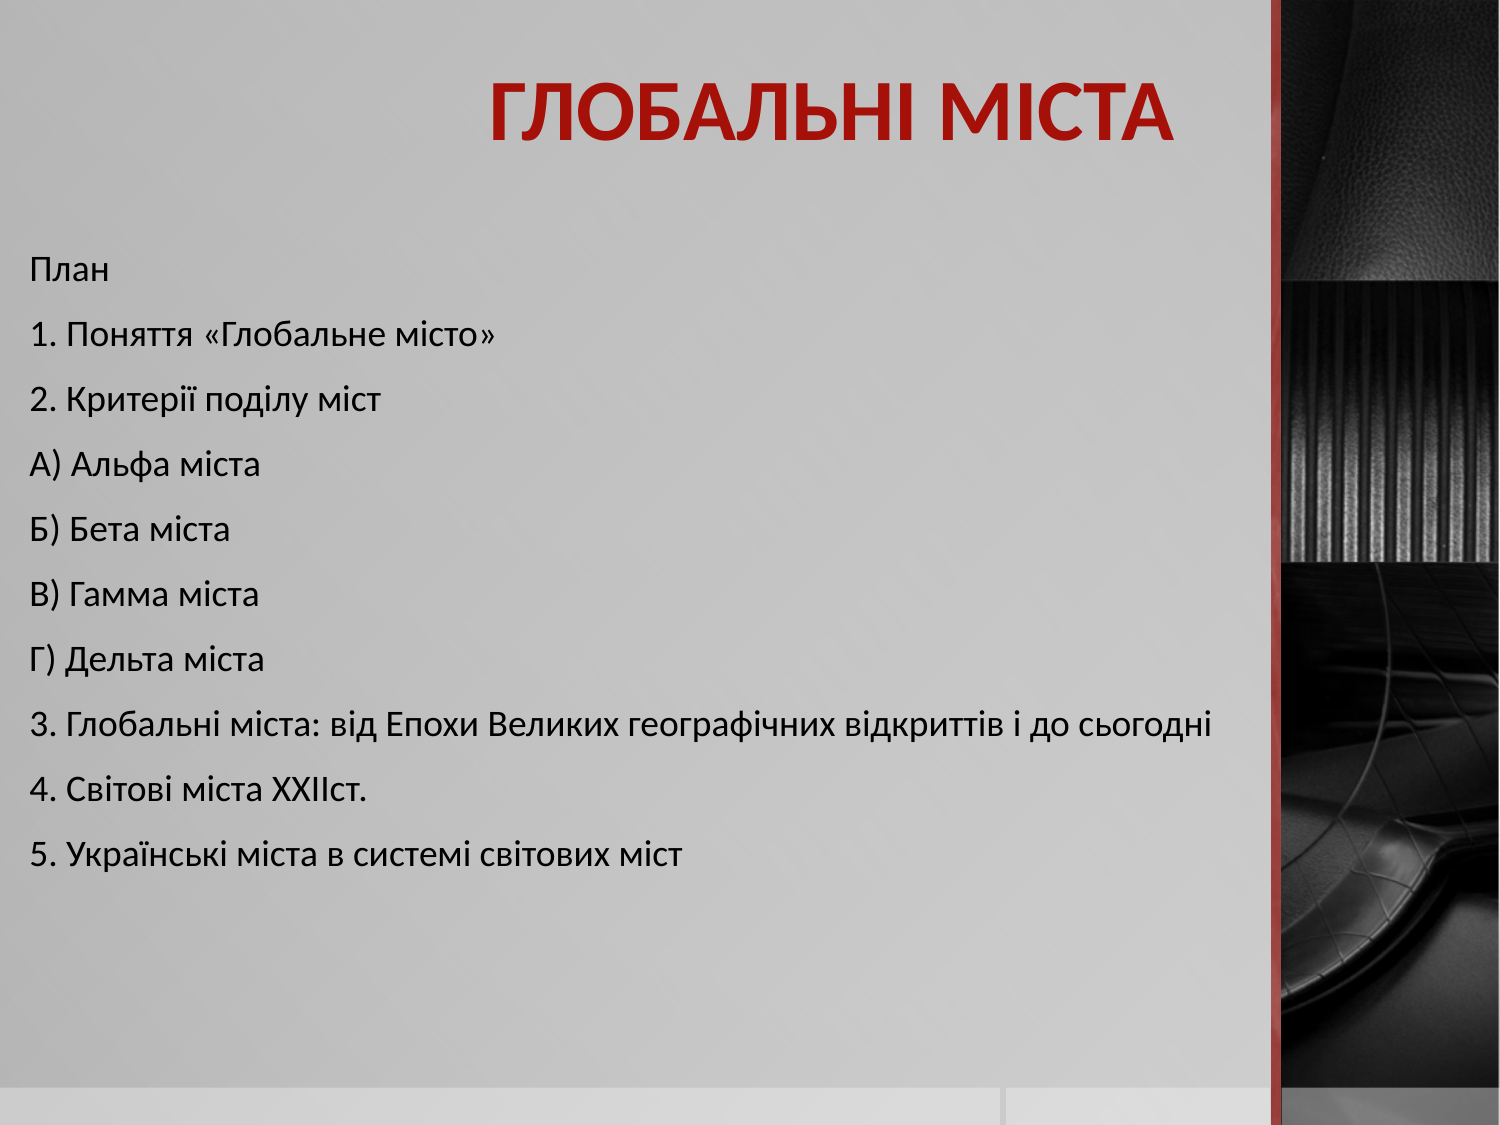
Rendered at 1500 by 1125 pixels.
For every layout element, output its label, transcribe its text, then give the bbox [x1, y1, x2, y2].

picture [1281, 0, 1500, 1087]
subtitle План 1. Поняття «Глобальне місто» 2. Критерії поділу міст А) Альфа міста Б) Бета міста В) Гамма міста Г) Дельта міста 3. Глобальні міста: від Епохи Великих географічних відкриттів і до сьогодні 4. Світові міста ХХІІст. 5. Українські міста в системі світових міст [29, 243, 1377, 929]
title Глобальні міста [194, 0, 1470, 159]
